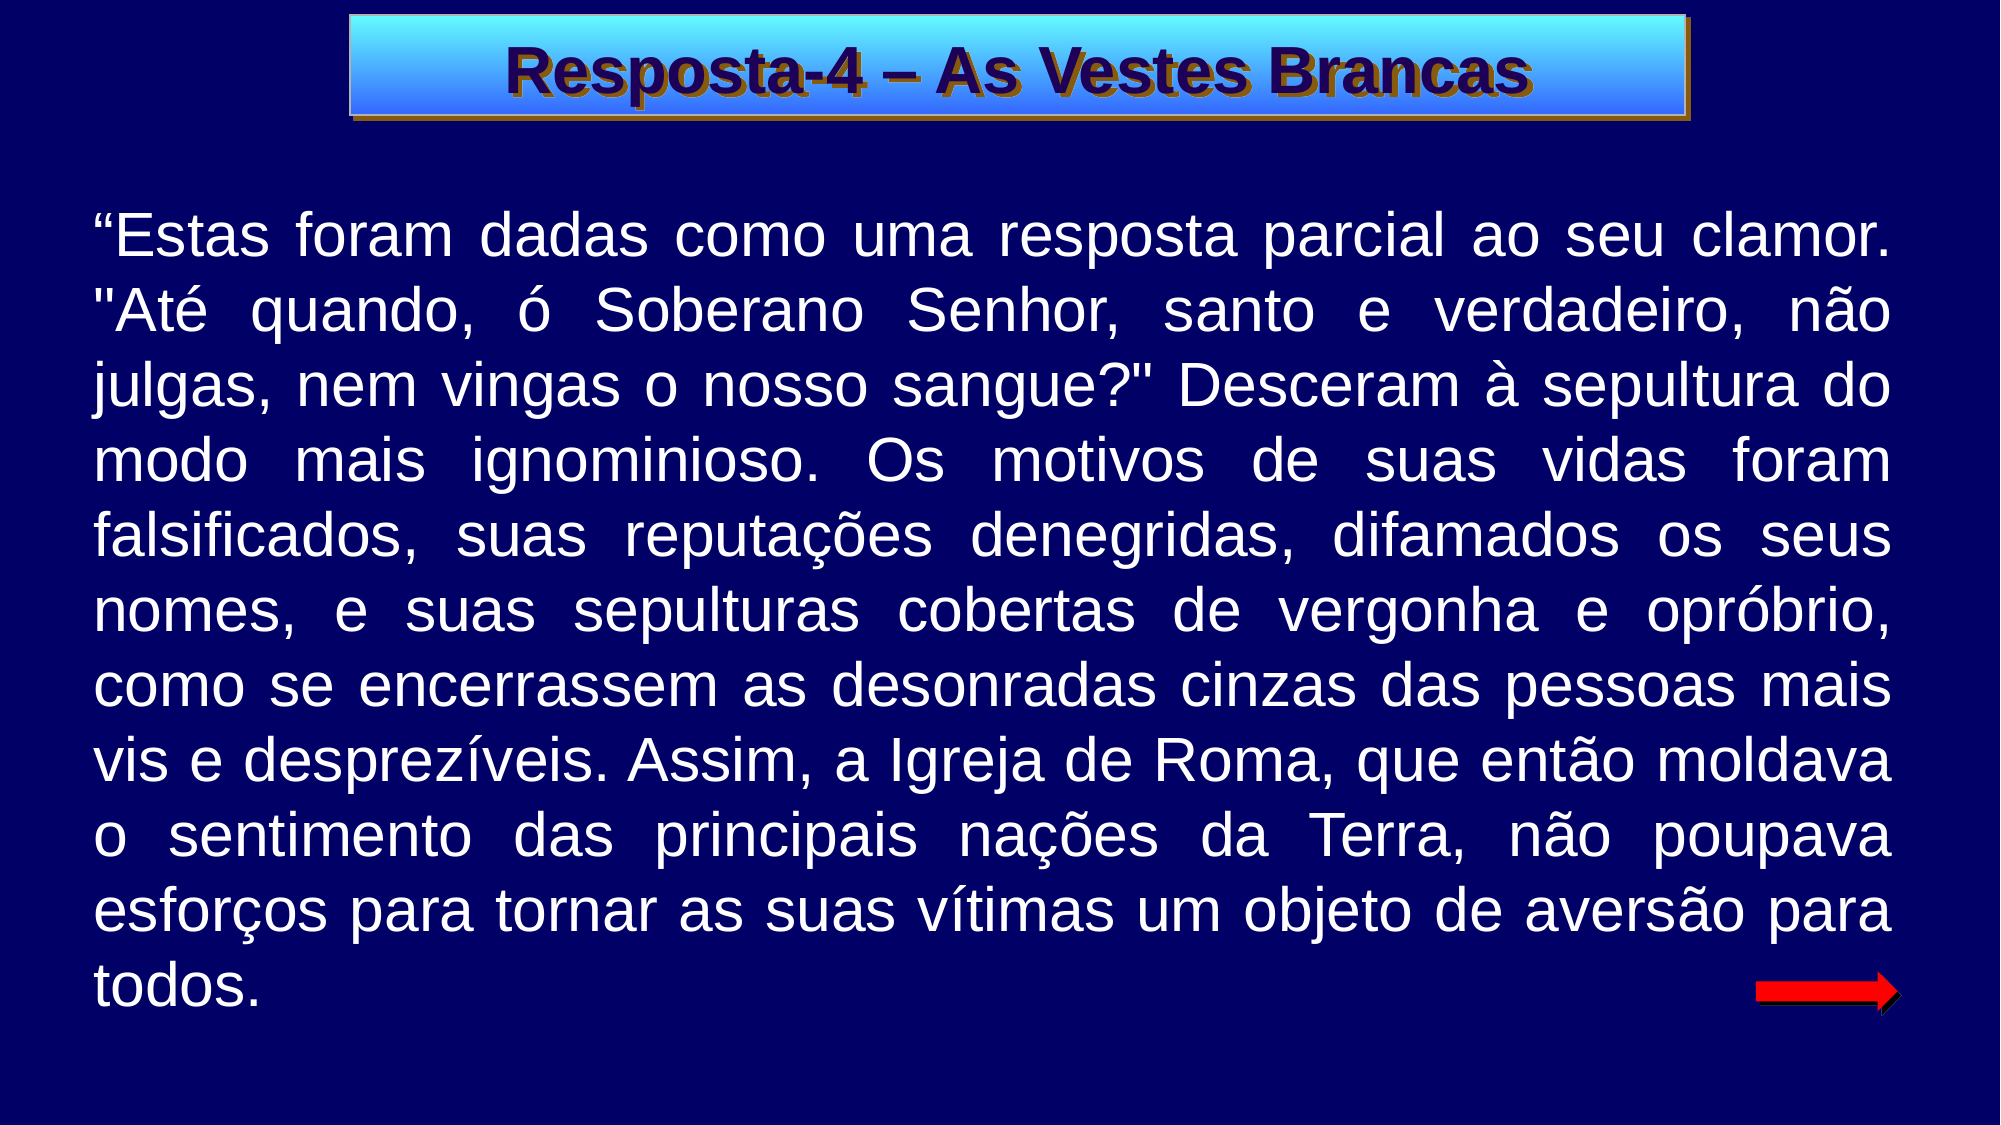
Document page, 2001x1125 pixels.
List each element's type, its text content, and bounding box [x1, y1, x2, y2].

text_box [1755, 971, 1898, 1012]
text_box Resposta-4 – As Vestes Brancas [350, 19, 1686, 114]
text_box [350, 14, 1686, 19]
text_box “Estas foram dadas como uma resposta parcial ao seu clamor. "Até quando, ó Soberano Senhor, santo e verdadeiro, não julgas, nem vingas o nosso sangue?" Desceram à sepultura do modo mais ignominioso. Os motivos de suas vidas foram falsificados, suas reputações denegridas, difamados os seus nomes, e suas sepulturas cobertas de vergonha e opróbrio, como se encerrassem as desonradas cinzas das pessoas mais vis e desprezíveis. Assim, a Igreja de Roma, que então moldava o sentimento das principais nações da Terra, não poupava esforços para tornar as suas vítimas um objeto de aversão para todos. [78, 186, 1910, 1026]
